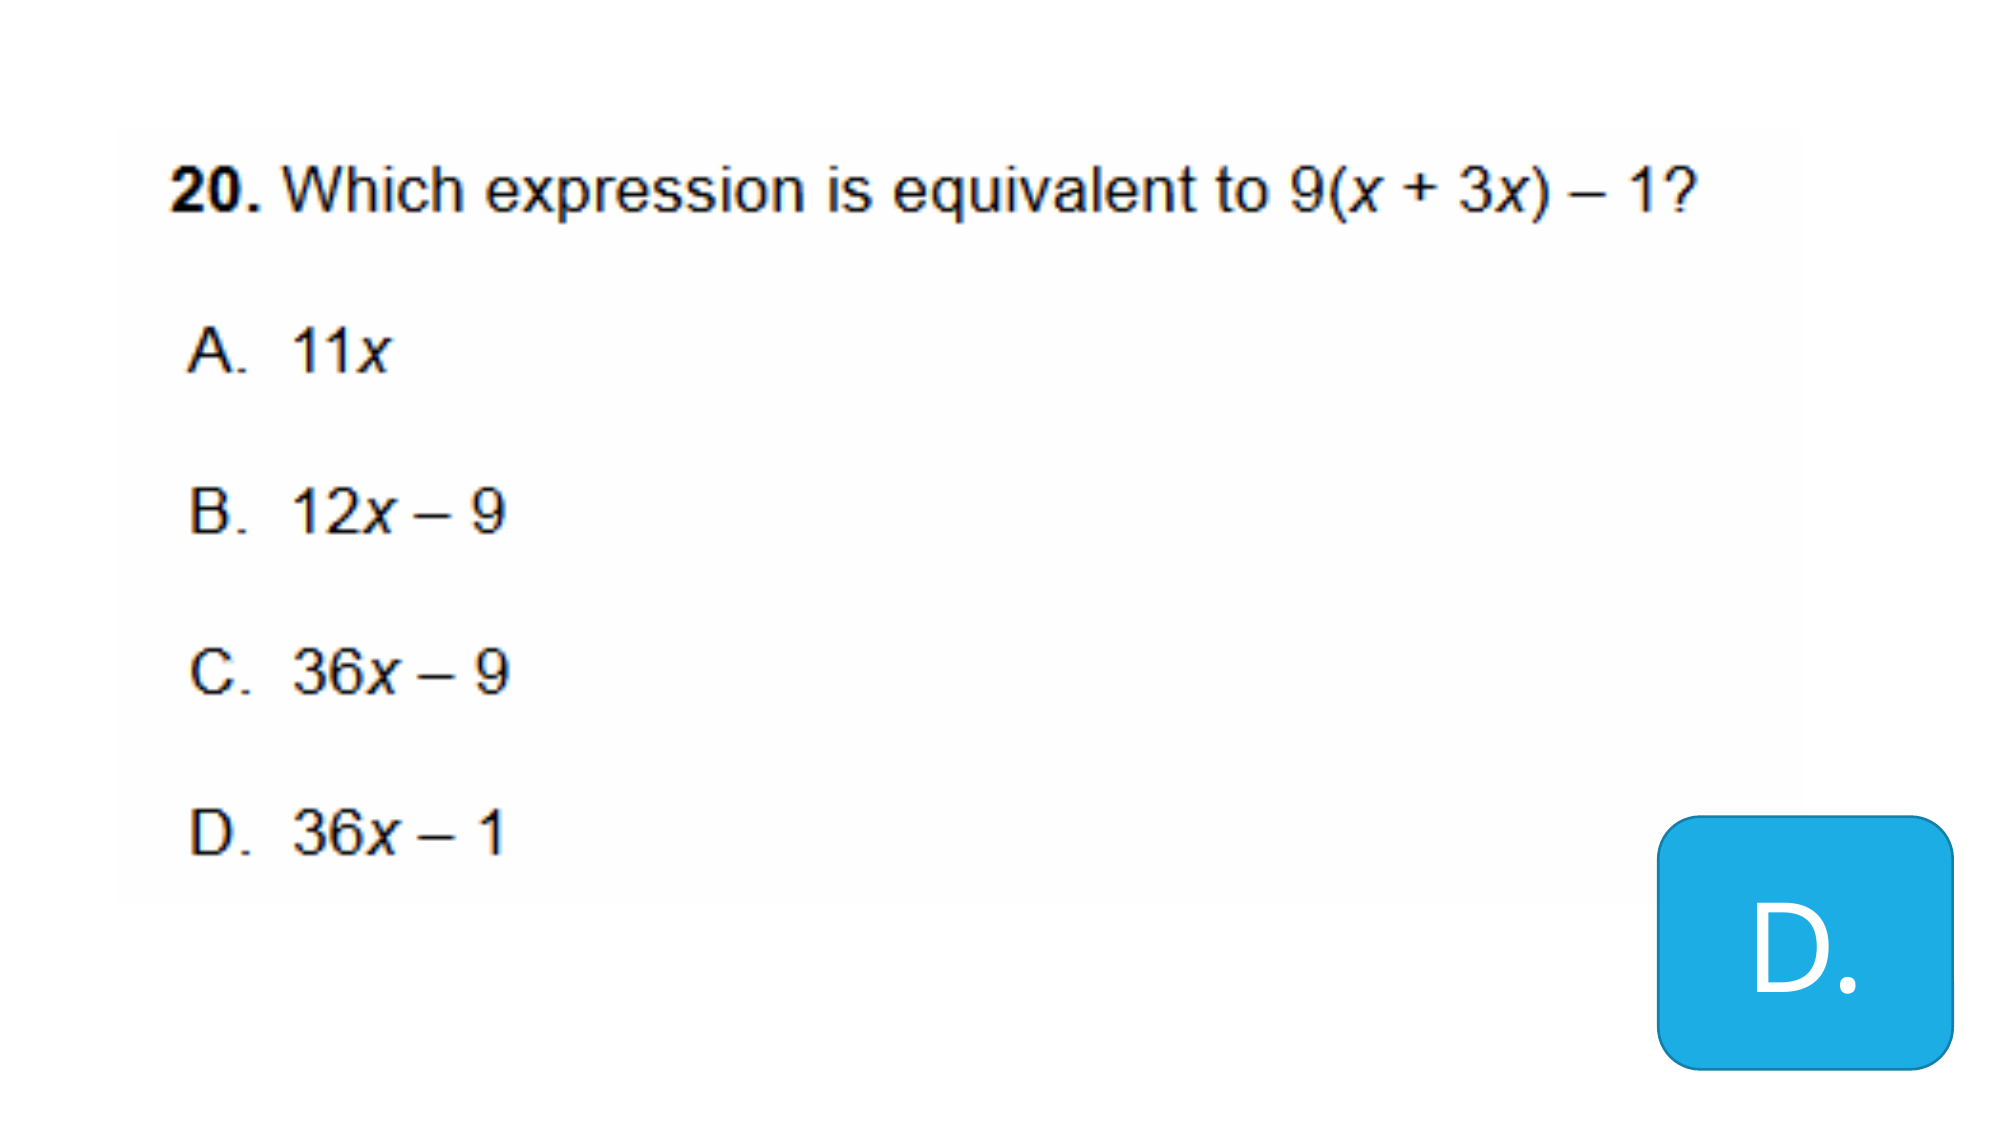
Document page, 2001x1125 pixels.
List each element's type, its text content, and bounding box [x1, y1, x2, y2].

picture [117, 129, 1803, 906]
text_box D. [1656, 815, 1955, 1071]
